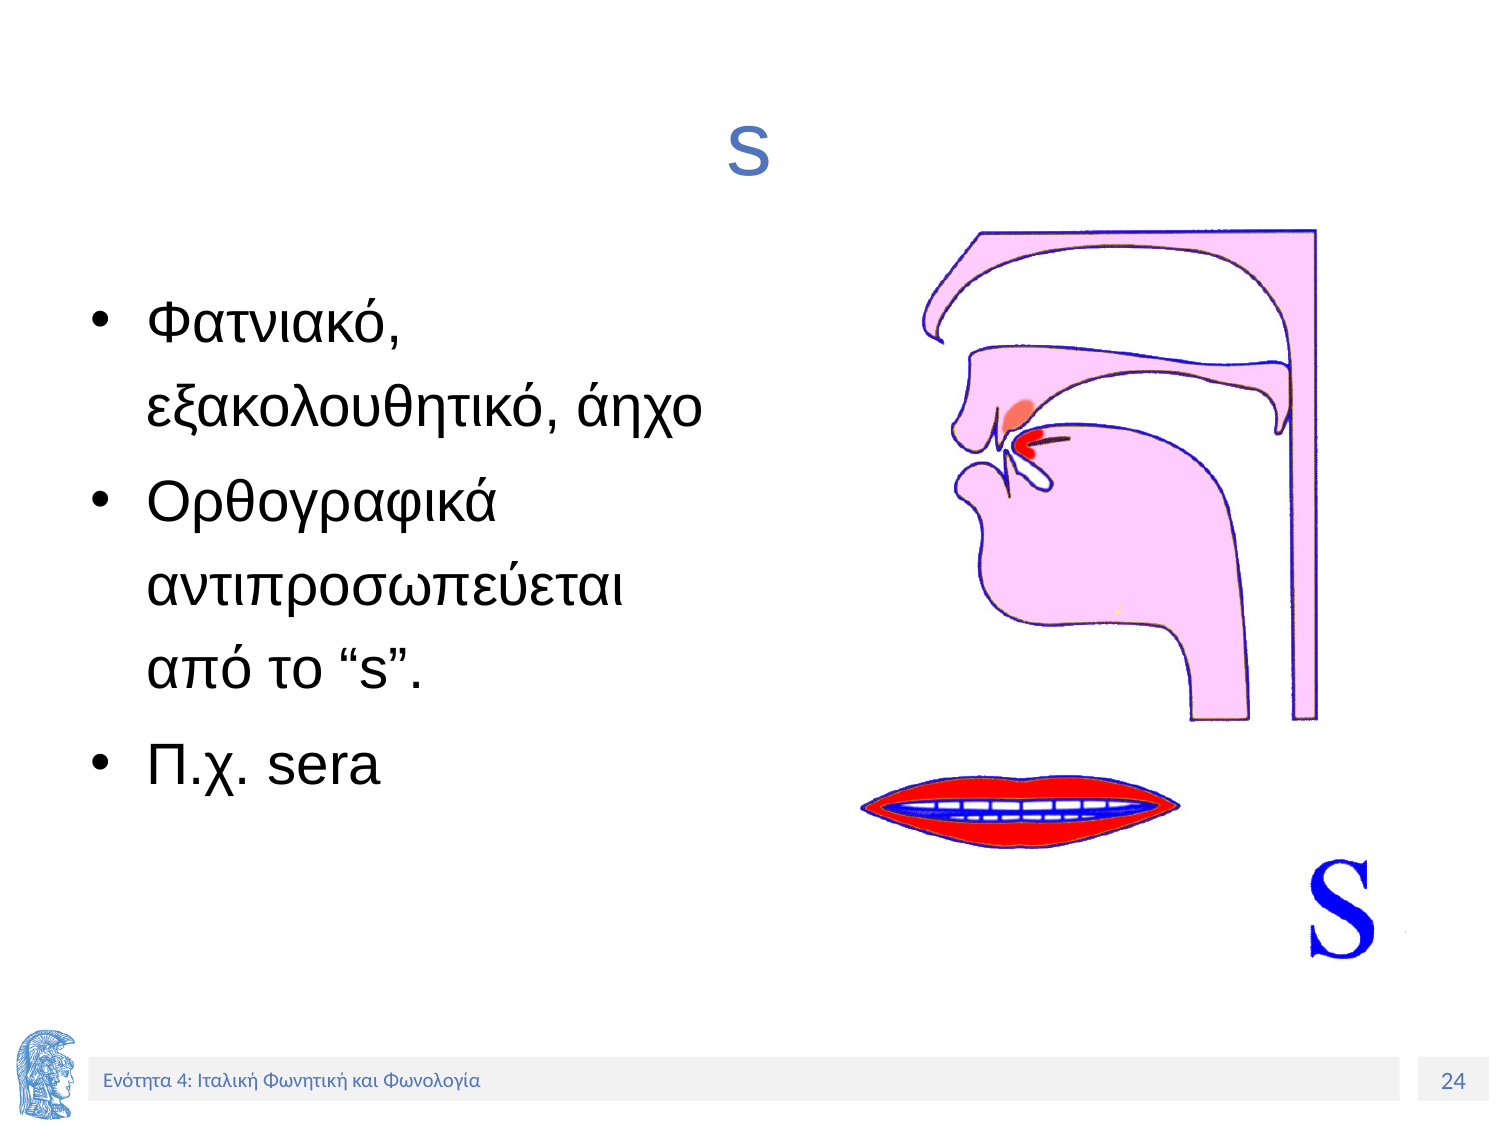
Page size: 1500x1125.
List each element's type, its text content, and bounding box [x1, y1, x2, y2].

picture [9, 1026, 81, 1120]
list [749, 203, 1464, 992]
list Φατνιακό, εξακολουθητικό, άηχο Ορθογραφικά αντιπροσωπεύεται από το “s”. Π.χ. sera [75, 262, 738, 1005]
title s [75, 45, 1425, 233]
